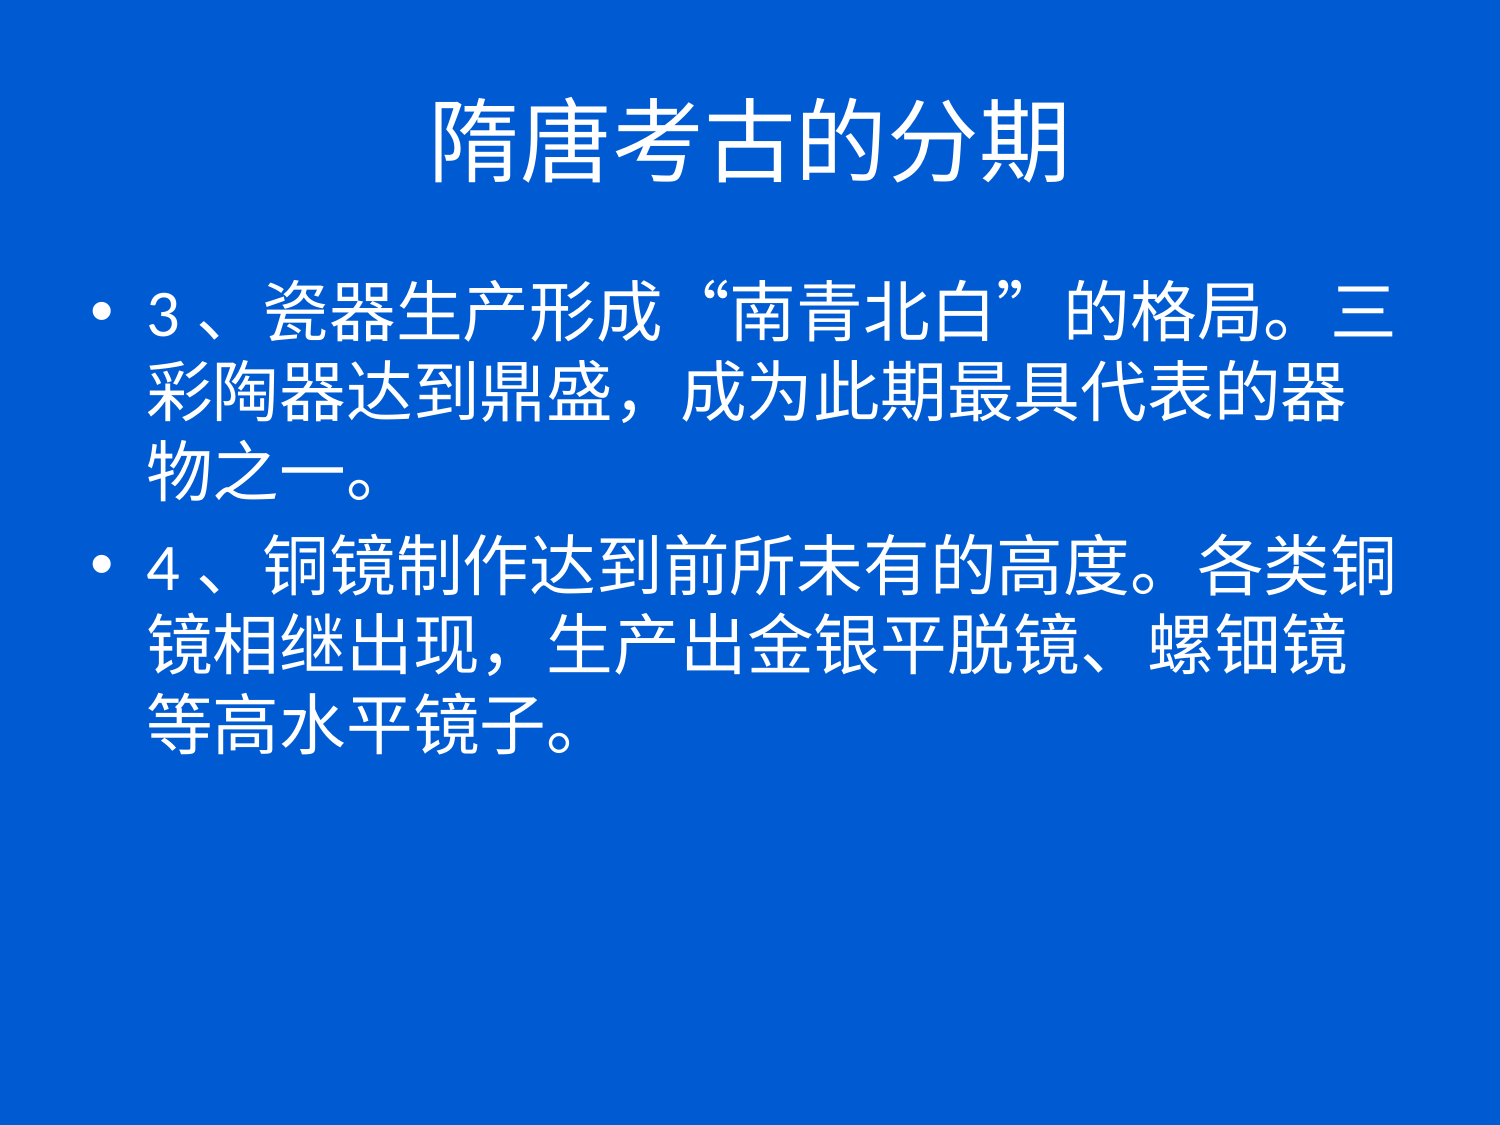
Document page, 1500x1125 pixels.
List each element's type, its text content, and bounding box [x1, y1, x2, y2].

title 隋唐考古的分期 [75, 45, 1425, 233]
list 3、瓷器生产形成“南青北白”的格局。三彩陶器达到鼎盛，成为此期最具代表的器物之一。 4、铜镜制作达到前所未有的高度。各类铜镜相继出现，生产出金银平脱镜、螺钿镜等高水平镜子。 [75, 262, 1425, 1005]
